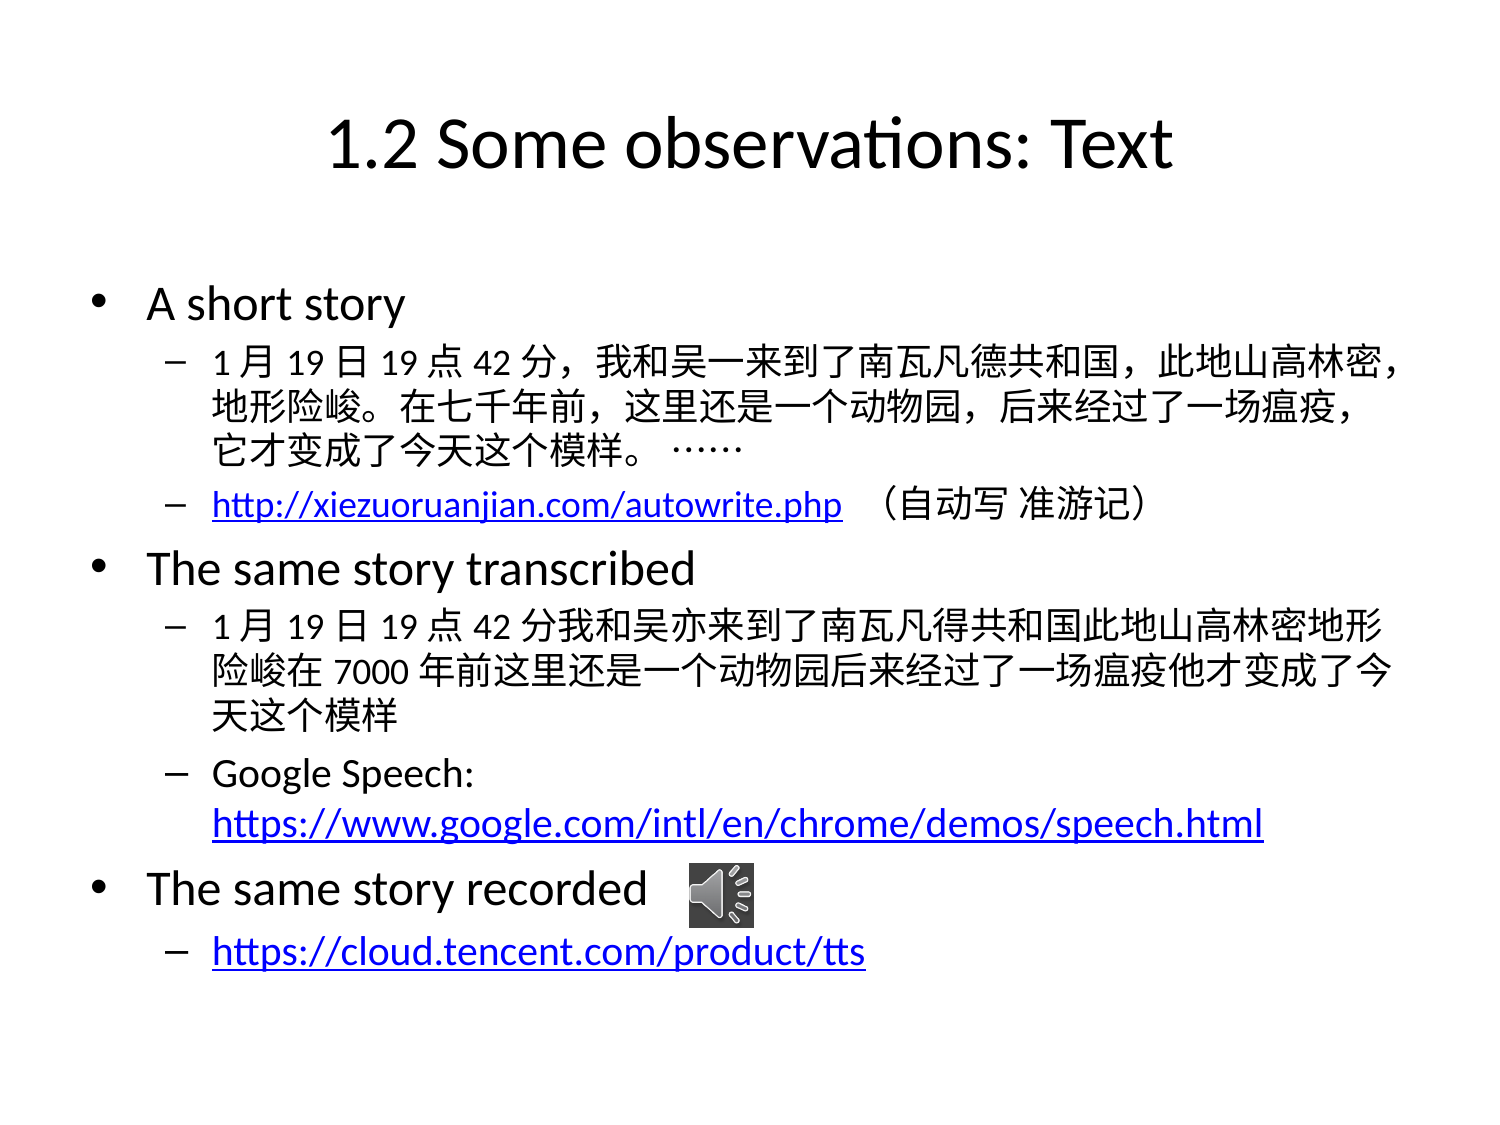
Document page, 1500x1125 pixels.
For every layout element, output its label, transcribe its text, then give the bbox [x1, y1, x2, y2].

picture [688, 862, 756, 930]
title 1.2 Some observations: Text [75, 45, 1425, 233]
list A short story 1月19日19点42分，我和吴一来到了南瓦凡德共和国，此地山高林密，地形险峻。在七千年前，这里还是一个动物园，后来经过了一场瘟疫，它才变成了今天这个模样。 …… http://xiezuoruanjian.com/autowrite.php （自动写 准游记） The same story transcribed 1月19日19点42分我和吴亦来到了南瓦凡得共和国此地山高林密地形险峻在7000年前这里还是一个动物园后来经过了一场瘟疫他才变成了今天这个模样 Google Speech: https://www.google.com/intl/en/chrome/demos/speech.html The same story recorded https://cloud.tencent.com/product/tts [75, 262, 1425, 1005]
